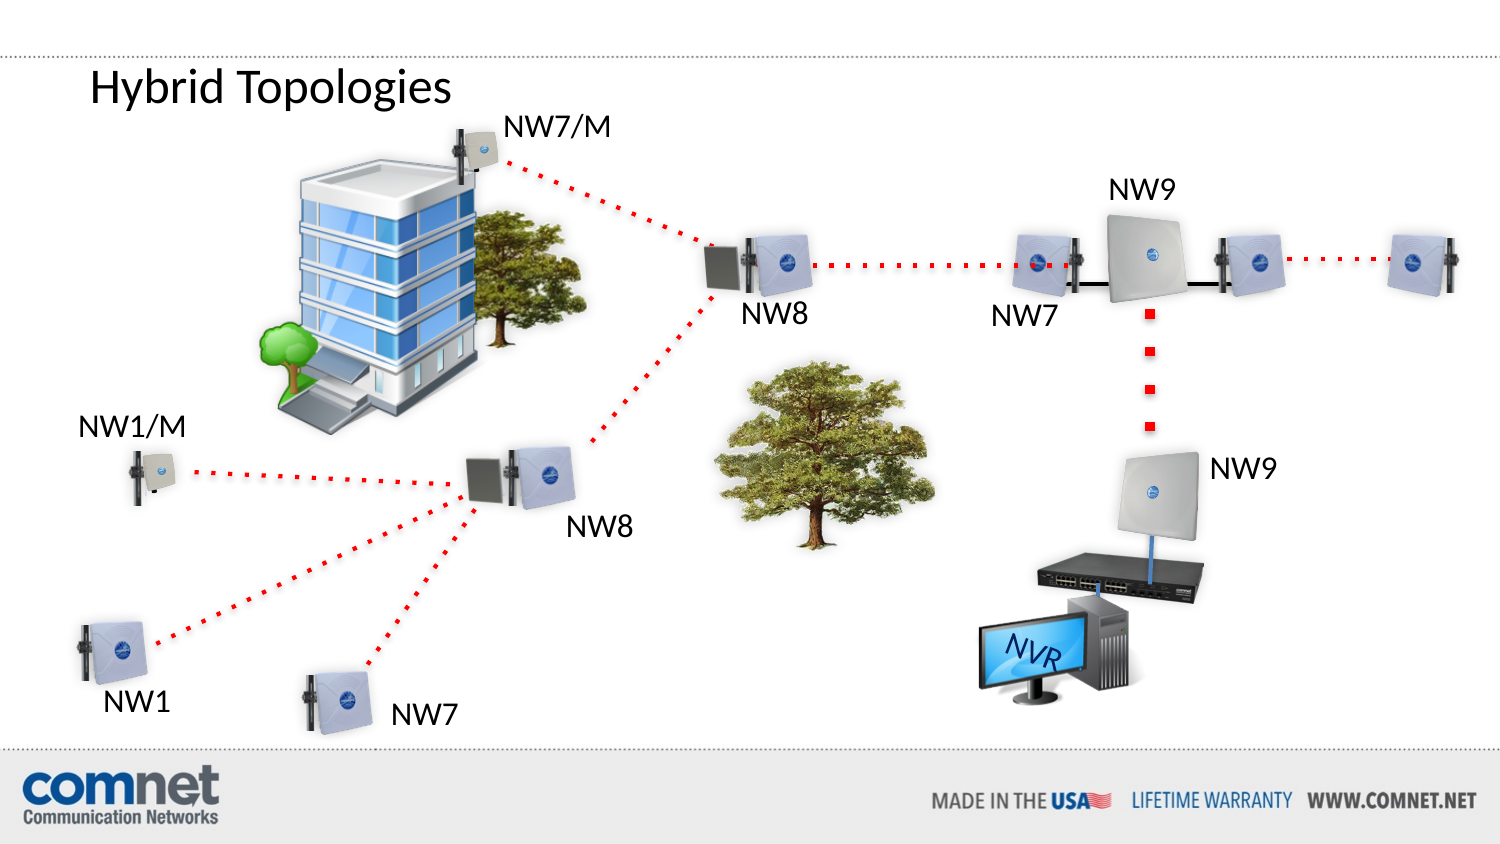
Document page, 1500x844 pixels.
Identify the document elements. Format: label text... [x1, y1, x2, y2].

text_box NW8 [551, 496, 649, 552]
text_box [1212, 234, 1286, 298]
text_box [1149, 552, 1154, 585]
text_box NW9 [1093, 159, 1192, 210]
text_box NW7 [377, 684, 474, 739]
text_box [362, 509, 476, 673]
text_box NW8 [726, 284, 824, 339]
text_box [74, 621, 149, 685]
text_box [299, 671, 374, 735]
text_box NW1/M [63, 396, 203, 452]
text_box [149, 496, 463, 648]
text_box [499, 159, 701, 266]
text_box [462, 446, 576, 510]
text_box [976, 559, 1151, 741]
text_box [127, 450, 178, 506]
text_box NW7/M [488, 96, 628, 152]
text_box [587, 296, 713, 448]
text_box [187, 471, 451, 485]
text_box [1012, 234, 1086, 298]
text_box NW9 [1194, 438, 1293, 494]
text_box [449, 129, 501, 185]
text_box NW7 [976, 286, 1074, 341]
picture [0, 0, 1500, 844]
text_box NW1 [88, 671, 186, 727]
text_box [699, 234, 813, 298]
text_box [1387, 234, 1461, 298]
text_box Hybrid Topologies [74, 45, 1425, 127]
